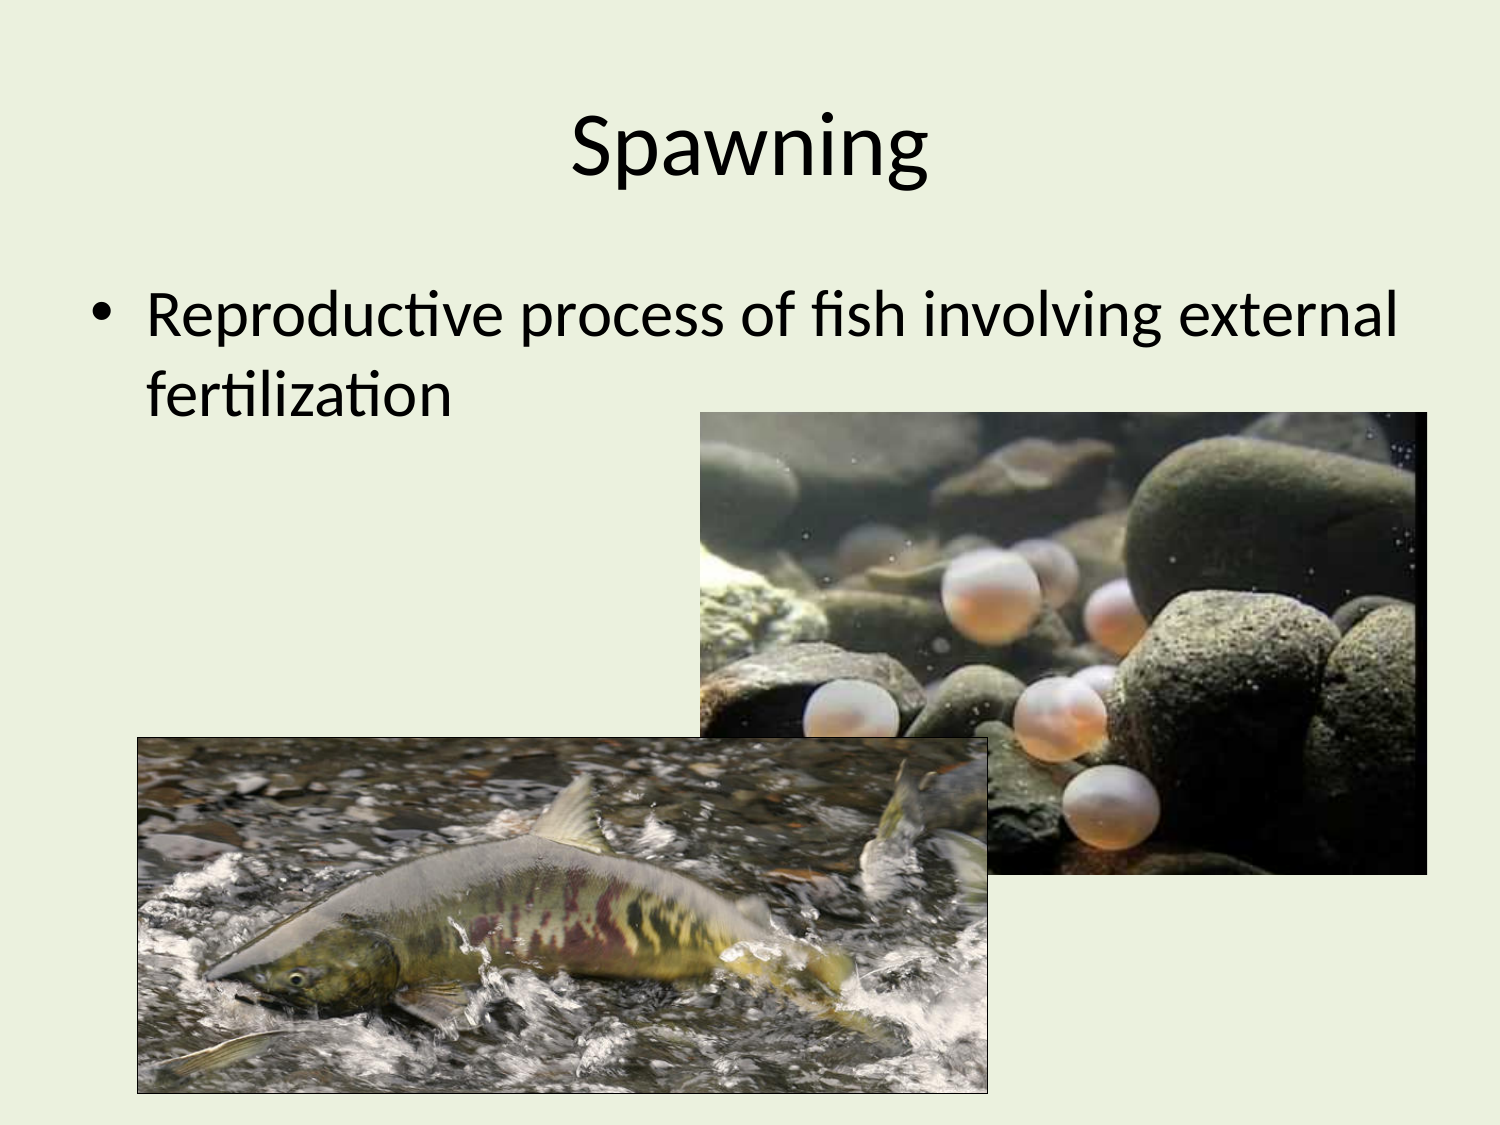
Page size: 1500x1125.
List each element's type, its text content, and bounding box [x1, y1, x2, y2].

title Spawning [75, 45, 1425, 233]
list Reproductive process of fish involving external fertilization [75, 262, 1425, 1005]
picture [137, 412, 1428, 1094]
